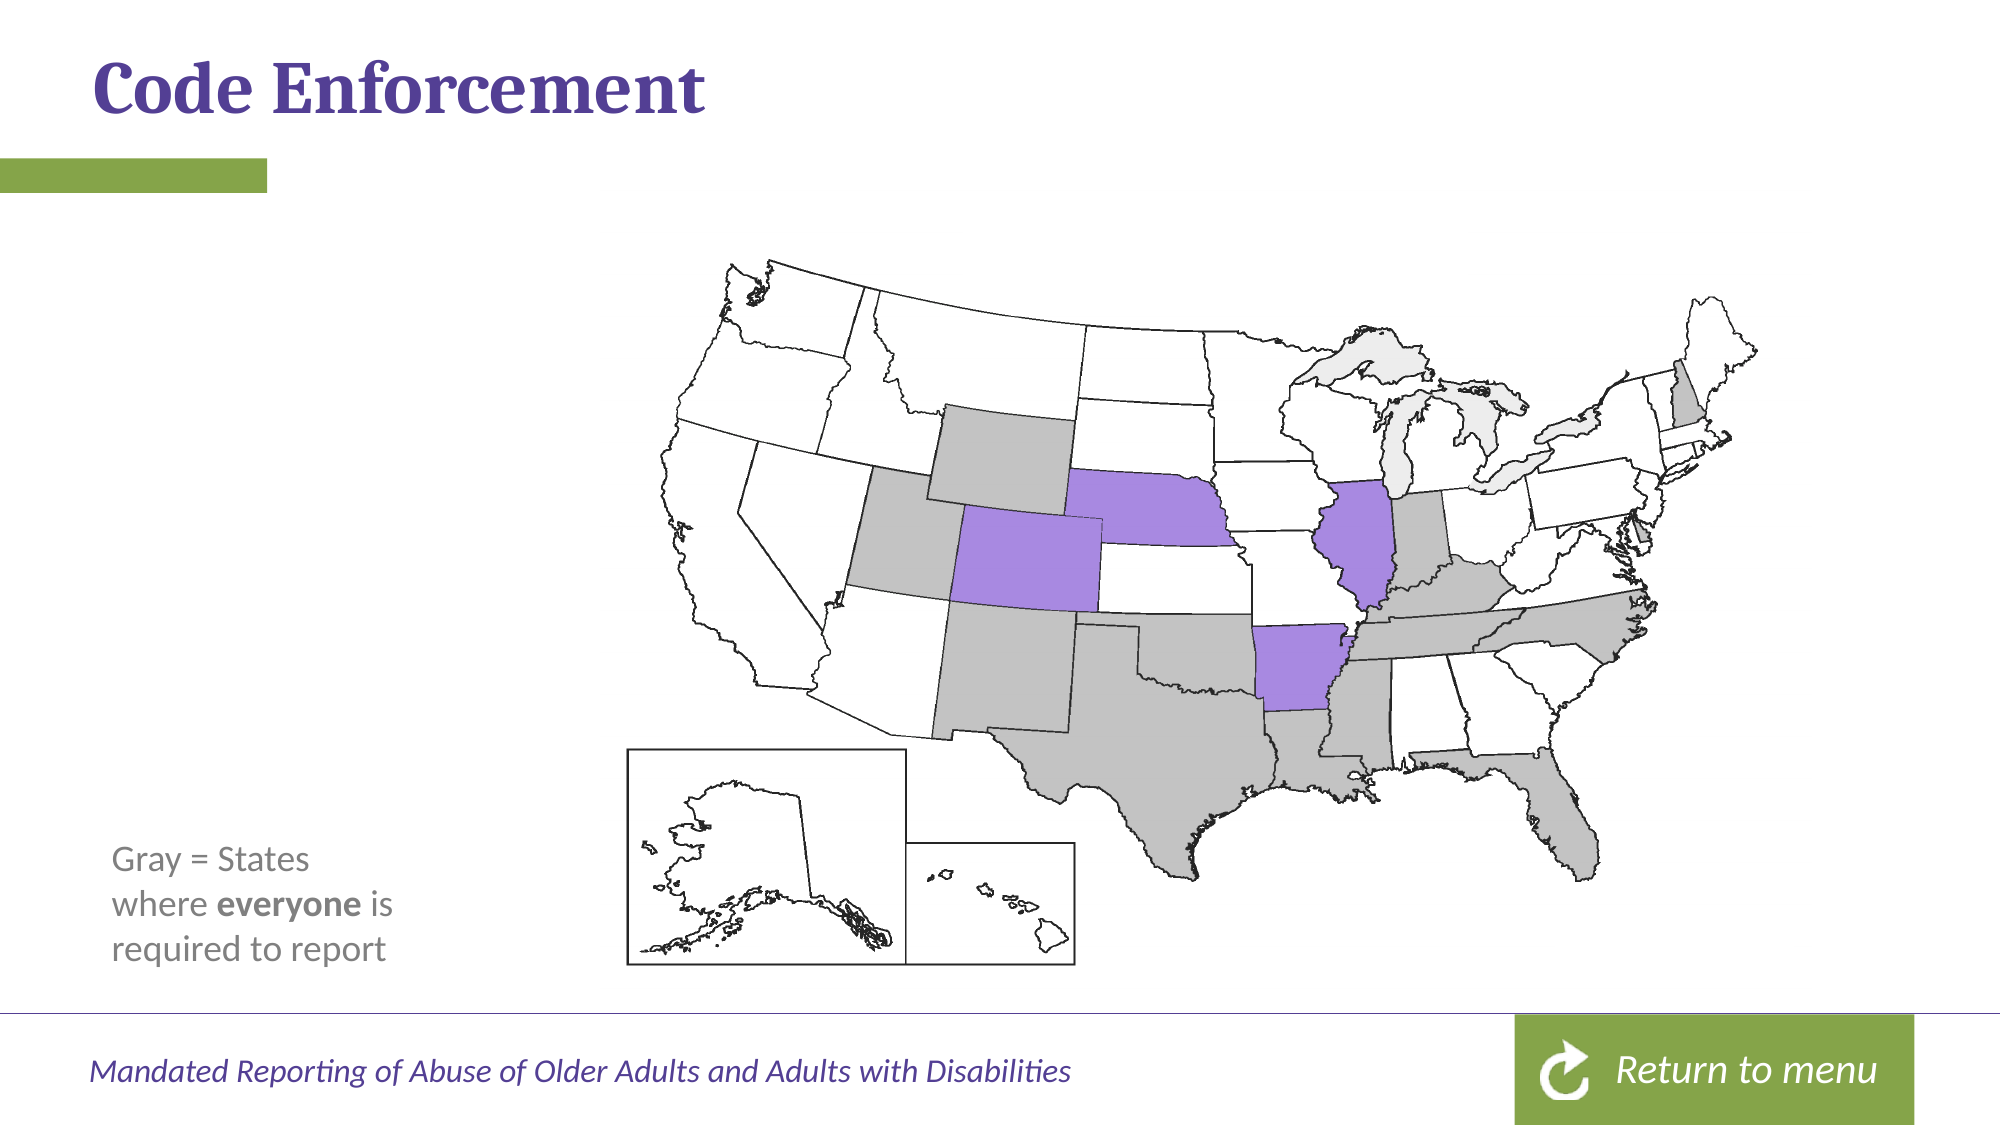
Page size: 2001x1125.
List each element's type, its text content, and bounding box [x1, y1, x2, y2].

picture [599, 149, 1812, 989]
title Code Enforcement [78, 0, 1647, 178]
